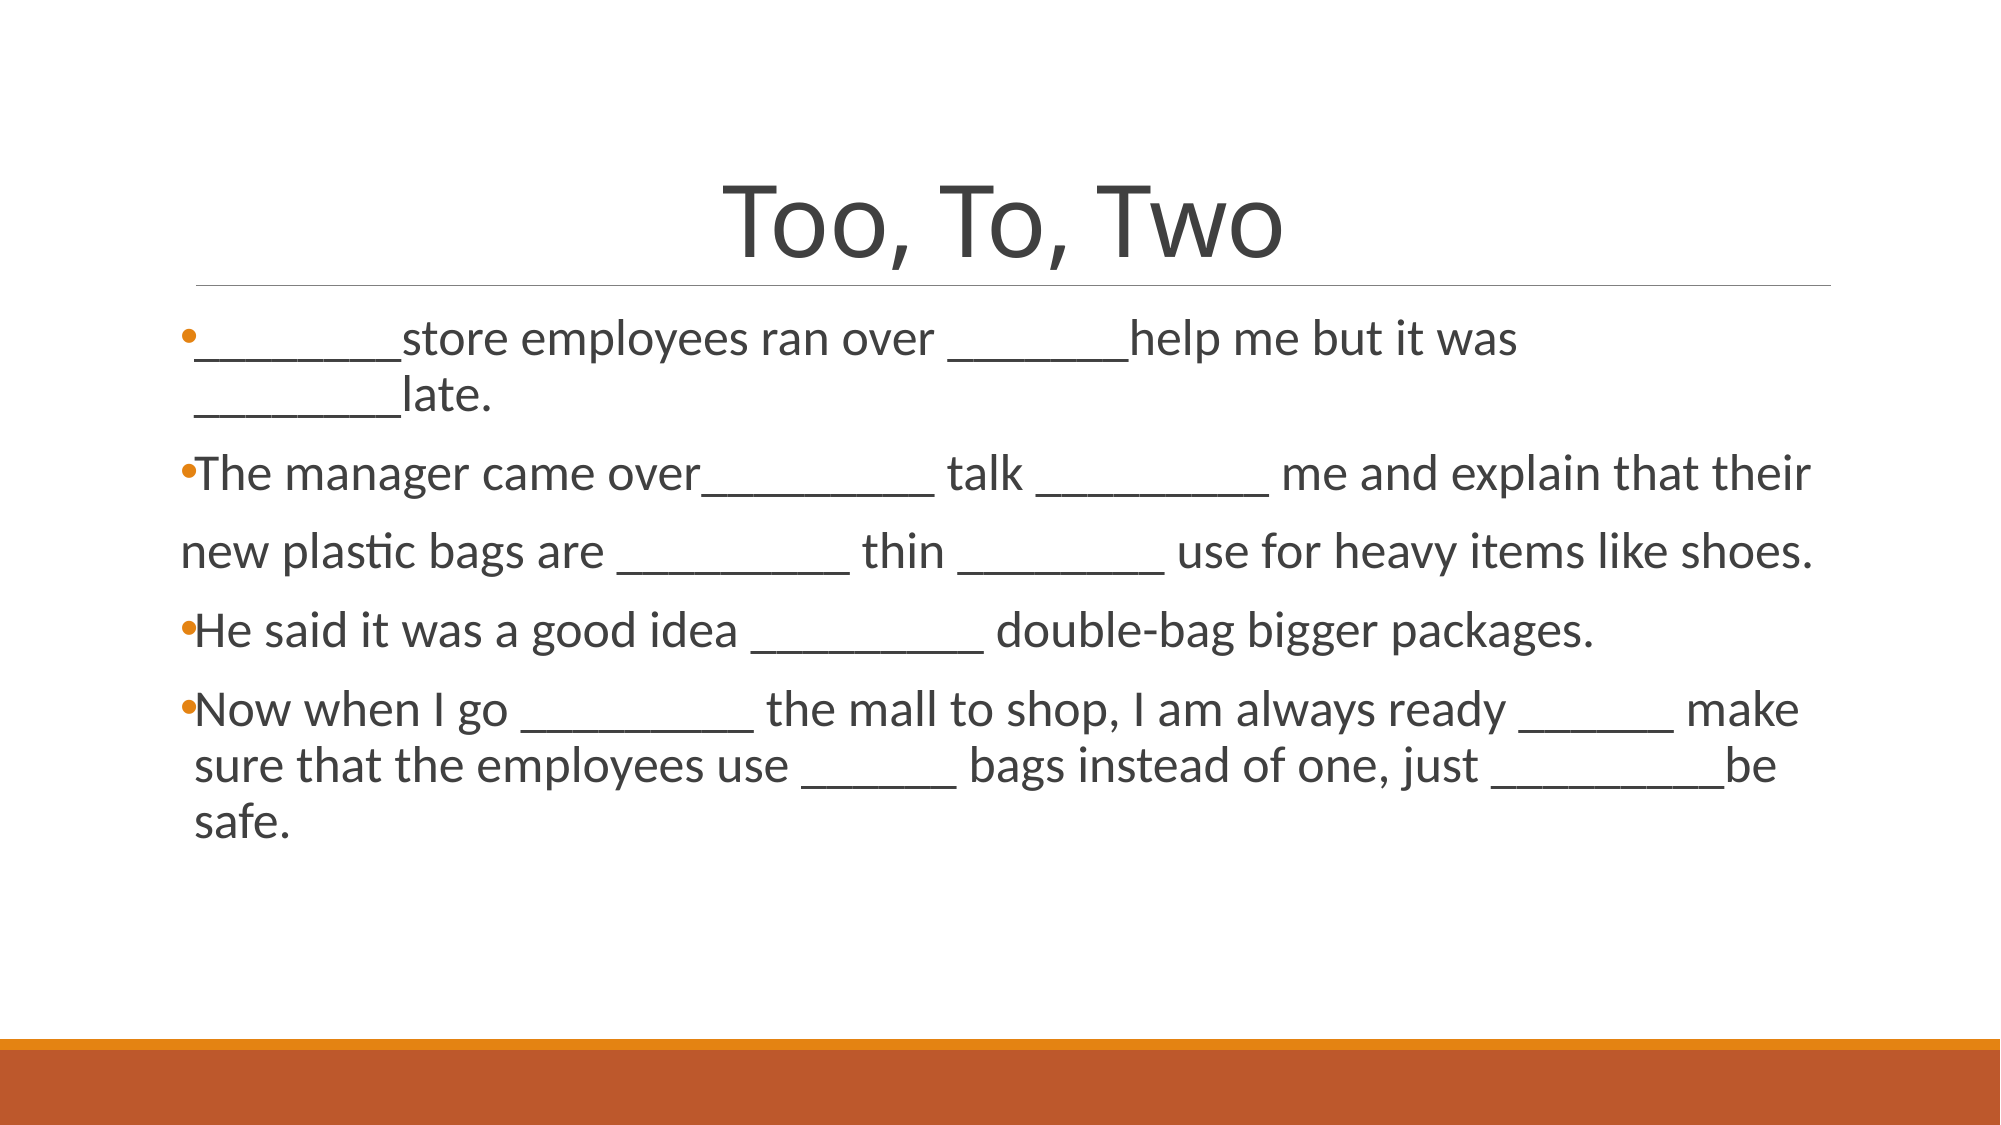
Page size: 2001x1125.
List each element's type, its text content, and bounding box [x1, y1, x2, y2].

list ________store employees ran over _______help me but it was ________late. The manager came over_________ talk _________ me and explain that their new plastic bags are _________ thin ________ use for heavy items like shoes. He said it was a good idea _________ double-bag bigger packages. Now when I go _________ the mall to shop, I am always ready ______ make sure that the employees use ______ bags instead of one, just _________be safe. [180, 302, 1830, 963]
title Too, To, Two [180, 47, 1830, 285]
